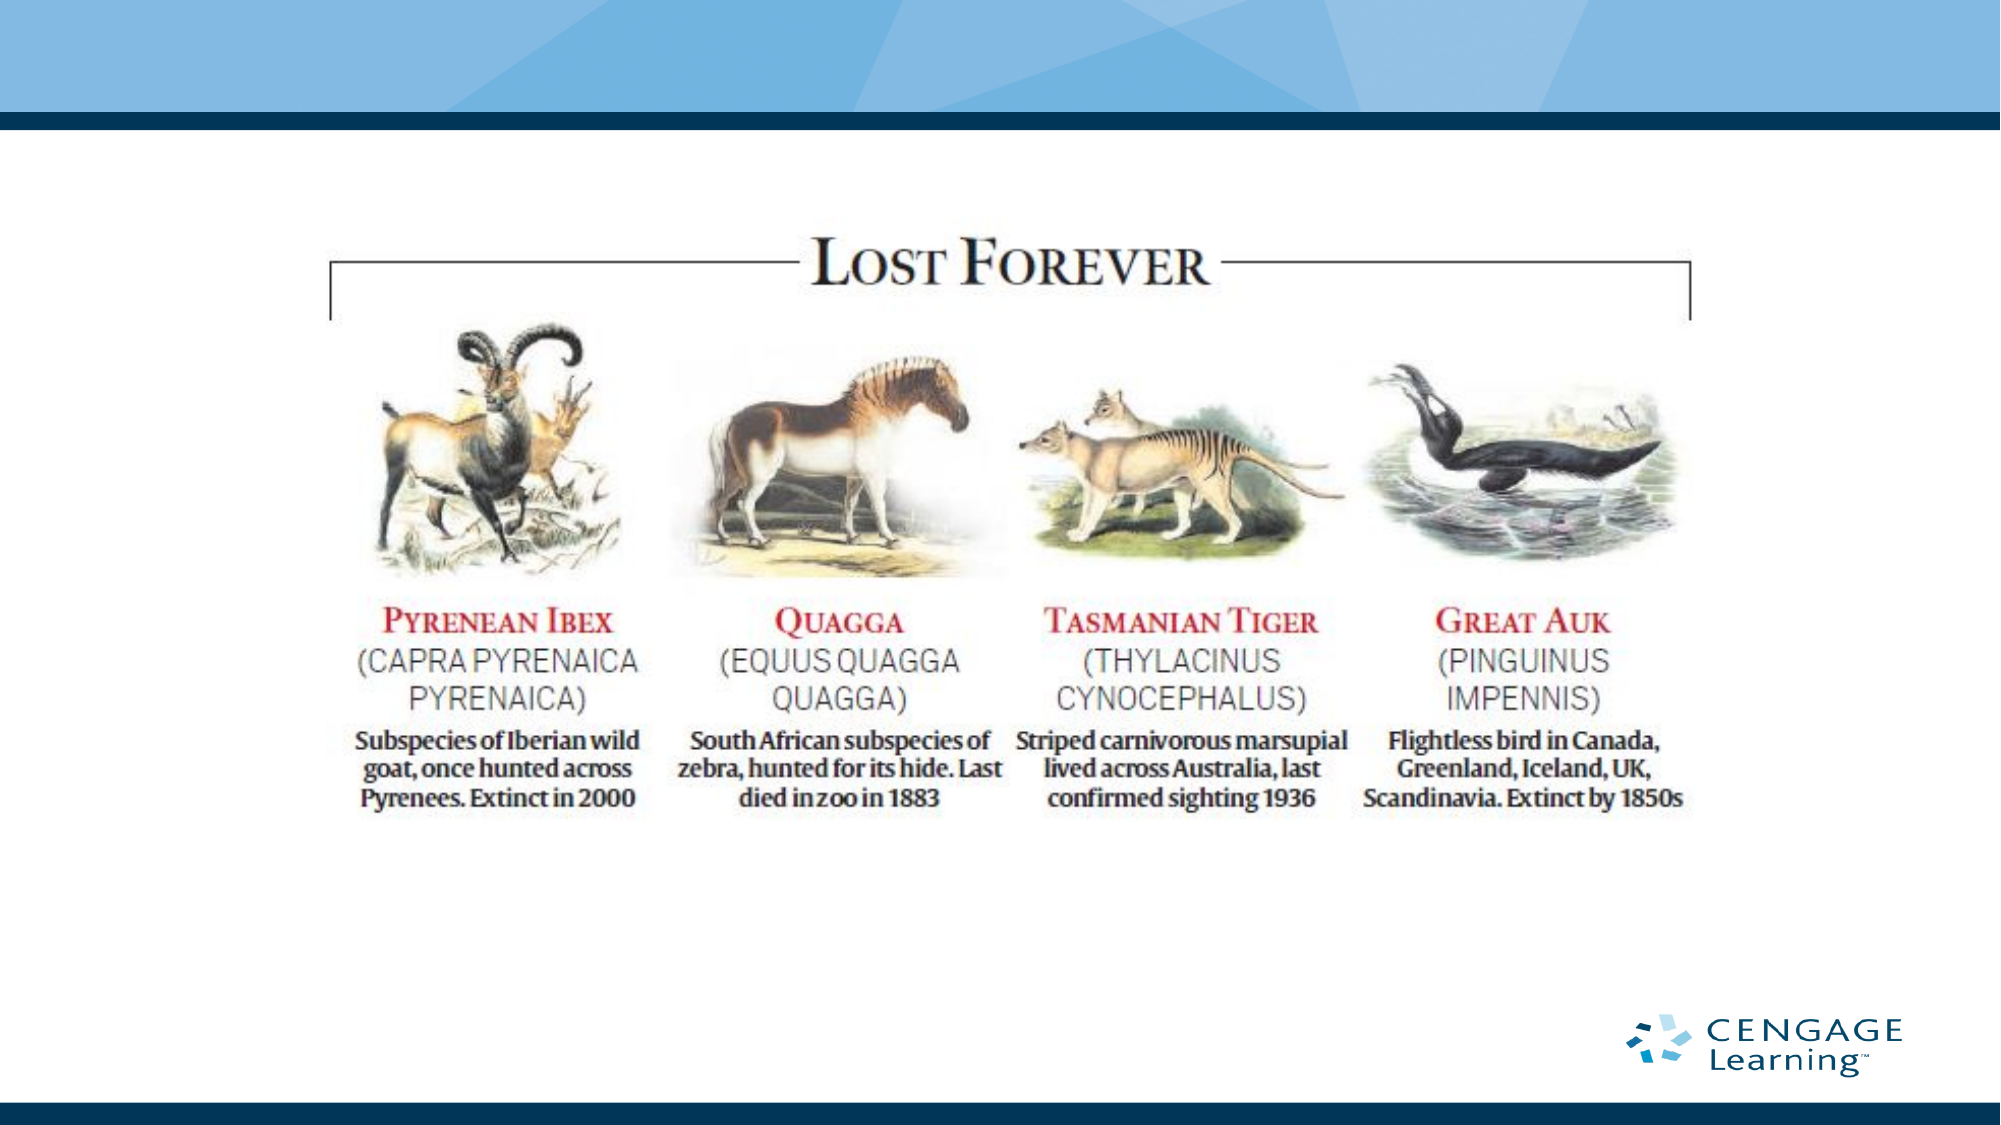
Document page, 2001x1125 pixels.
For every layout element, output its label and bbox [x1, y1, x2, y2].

picture [1594, 990, 1933, 1101]
picture [326, 217, 1704, 829]
picture [0, 0, 2001, 113]
